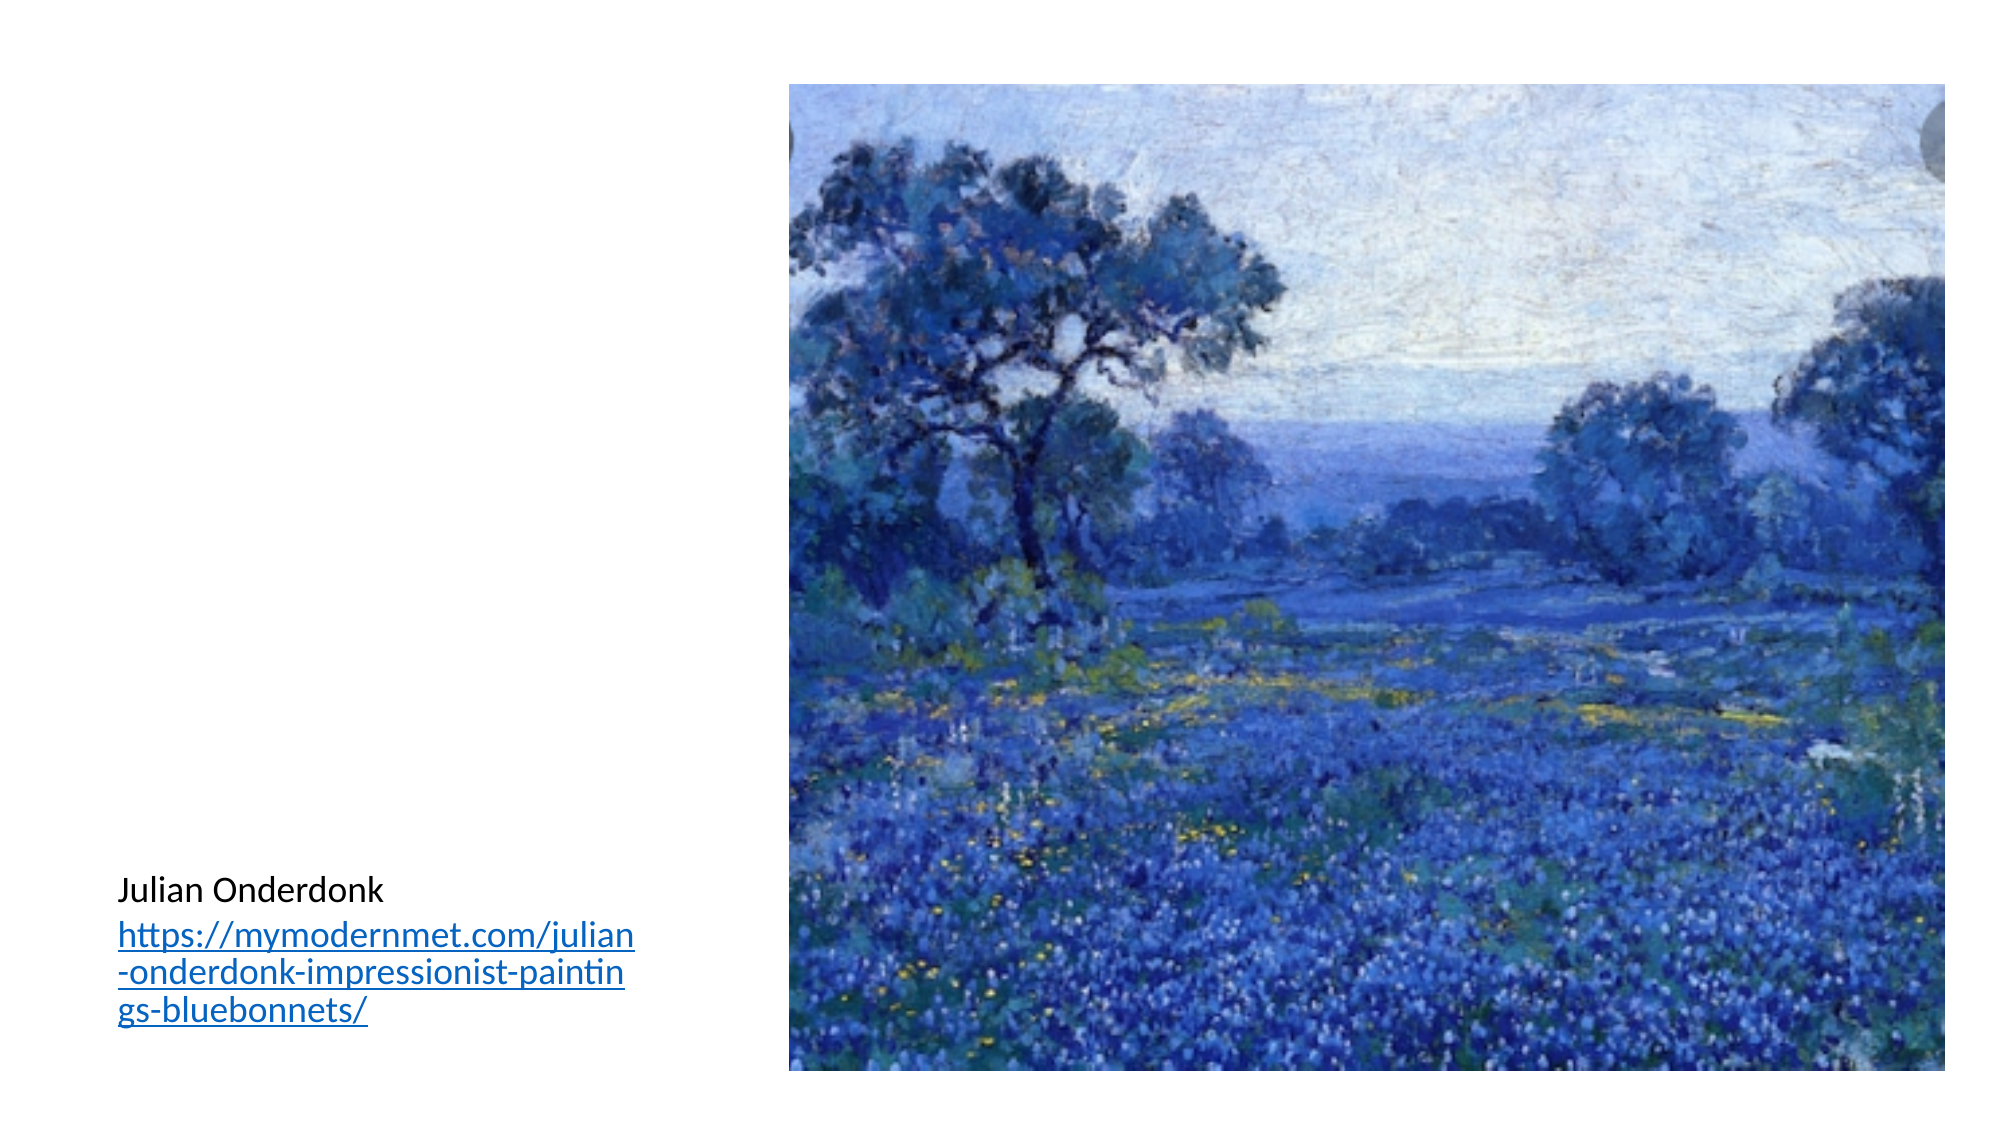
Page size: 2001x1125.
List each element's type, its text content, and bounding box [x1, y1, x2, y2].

picture [789, 84, 1946, 1071]
text_box Julian Onderdonk https://mymodernmet.com/julian-onderdonk-impressionist-paintings-bluebonnets/ [102, 857, 652, 963]
